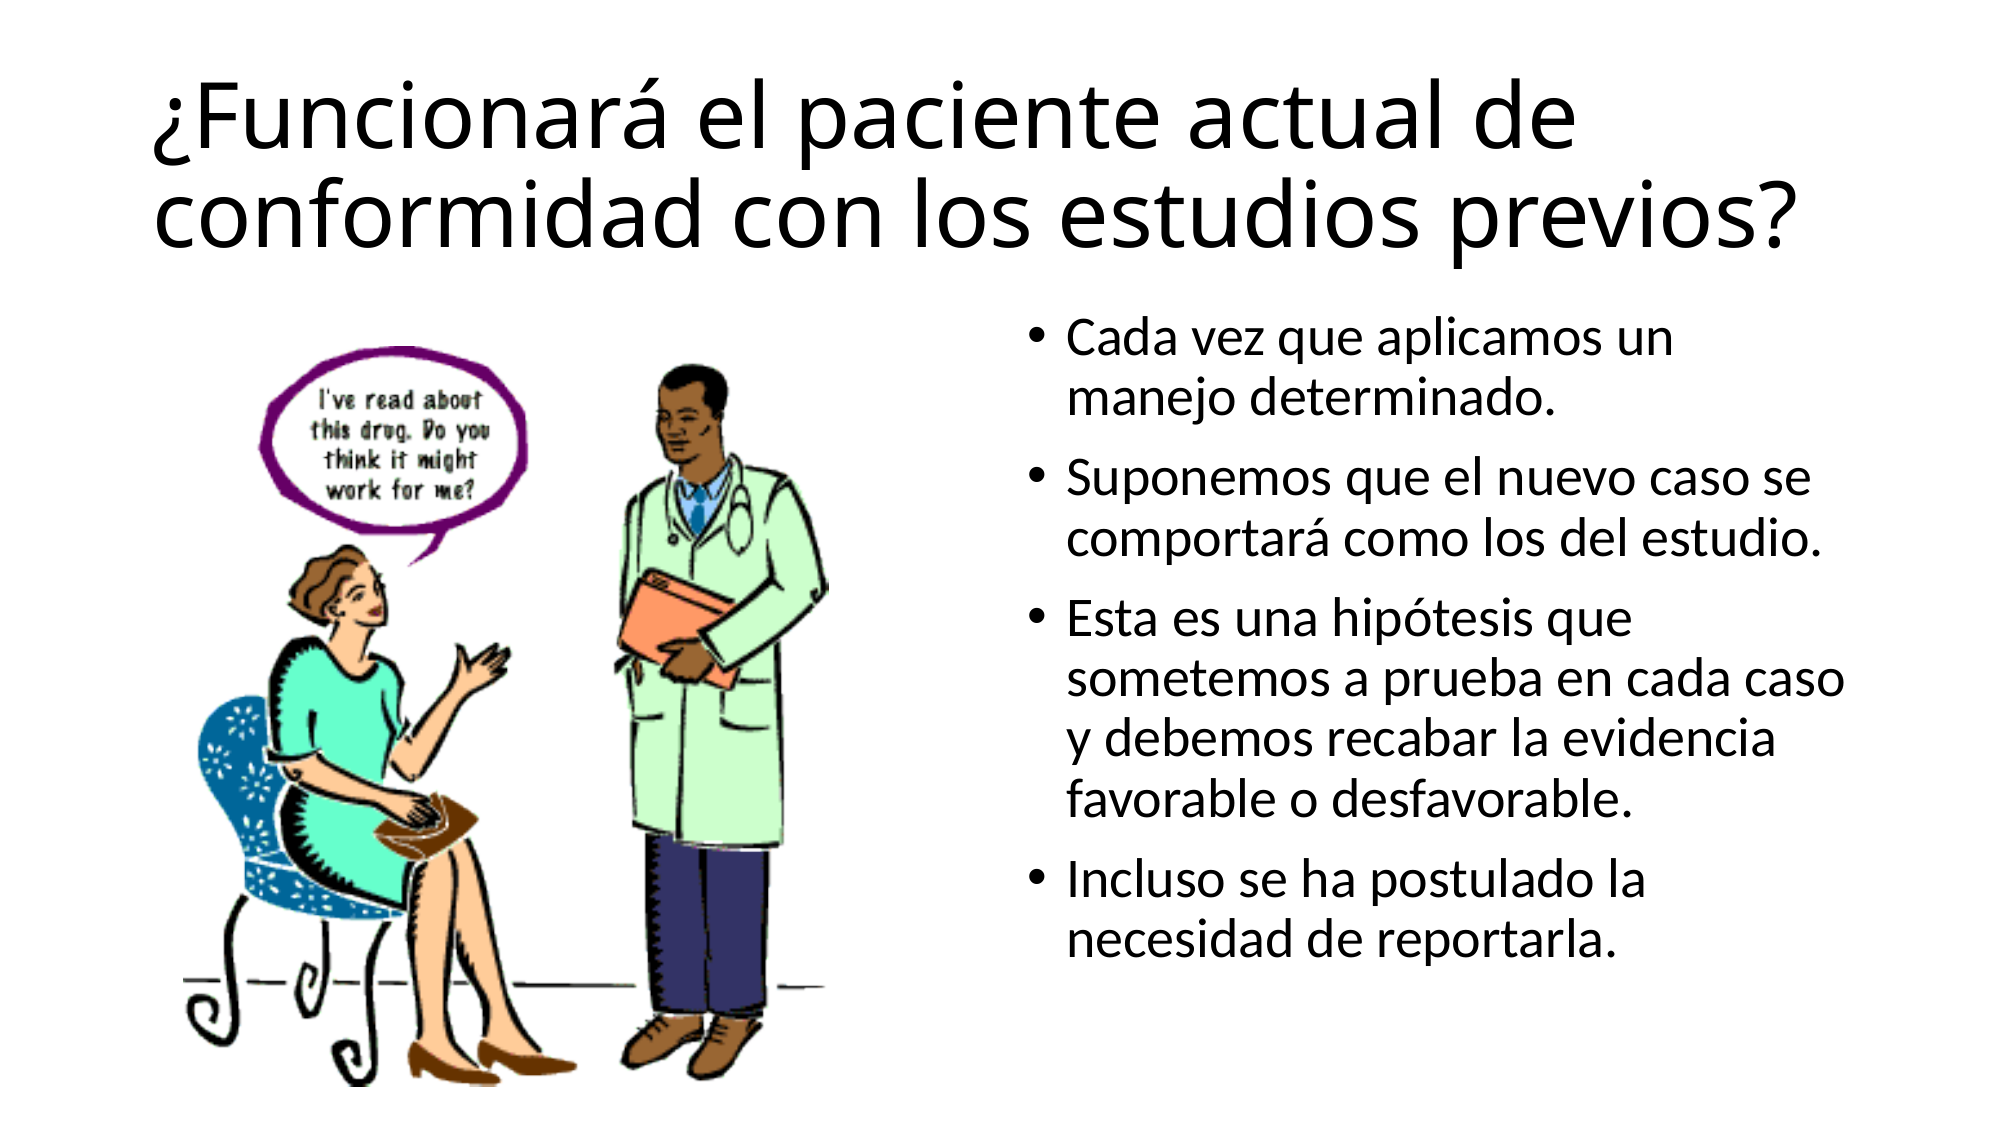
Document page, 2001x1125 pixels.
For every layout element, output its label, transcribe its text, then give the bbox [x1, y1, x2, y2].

title ¿Funcionará el paciente actual de conformidad con los estudios previos? [137, 59, 1863, 278]
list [183, 346, 829, 1087]
list Cada vez que aplicamos un manejo determinado. Suponemos que el nuevo caso se comportará como los del estudio. Esta es una hipótesis que sometemos a prueba en cada caso y debemos recabar la evidencia favorable o desfavorable. Incluso se ha postulado la necesidad de reportarla. [1012, 299, 1863, 1014]
